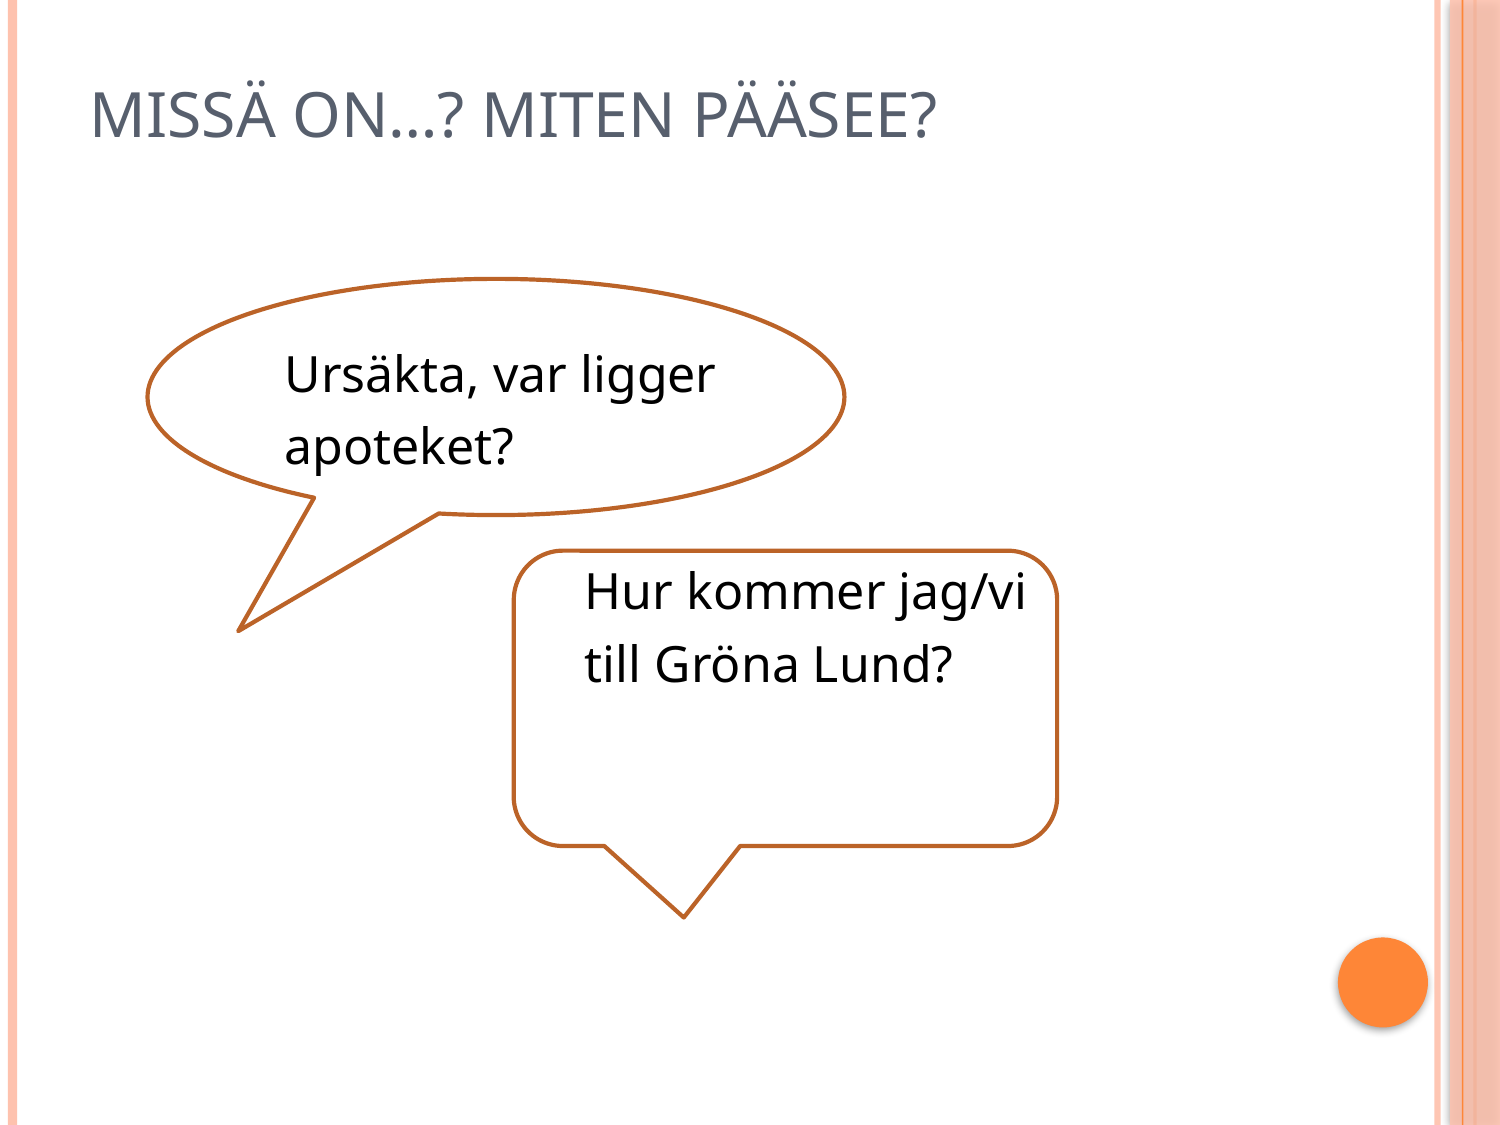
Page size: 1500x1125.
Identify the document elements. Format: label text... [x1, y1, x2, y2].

title Missä on…? Miten pääsee? [75, 45, 1300, 233]
text_box [511, 548, 1060, 920]
text_box [145, 276, 847, 633]
list Ursäkta, var ligger apoteket? Hur kommer jag/vi till Gröna Lund? [75, 262, 1300, 1062]
